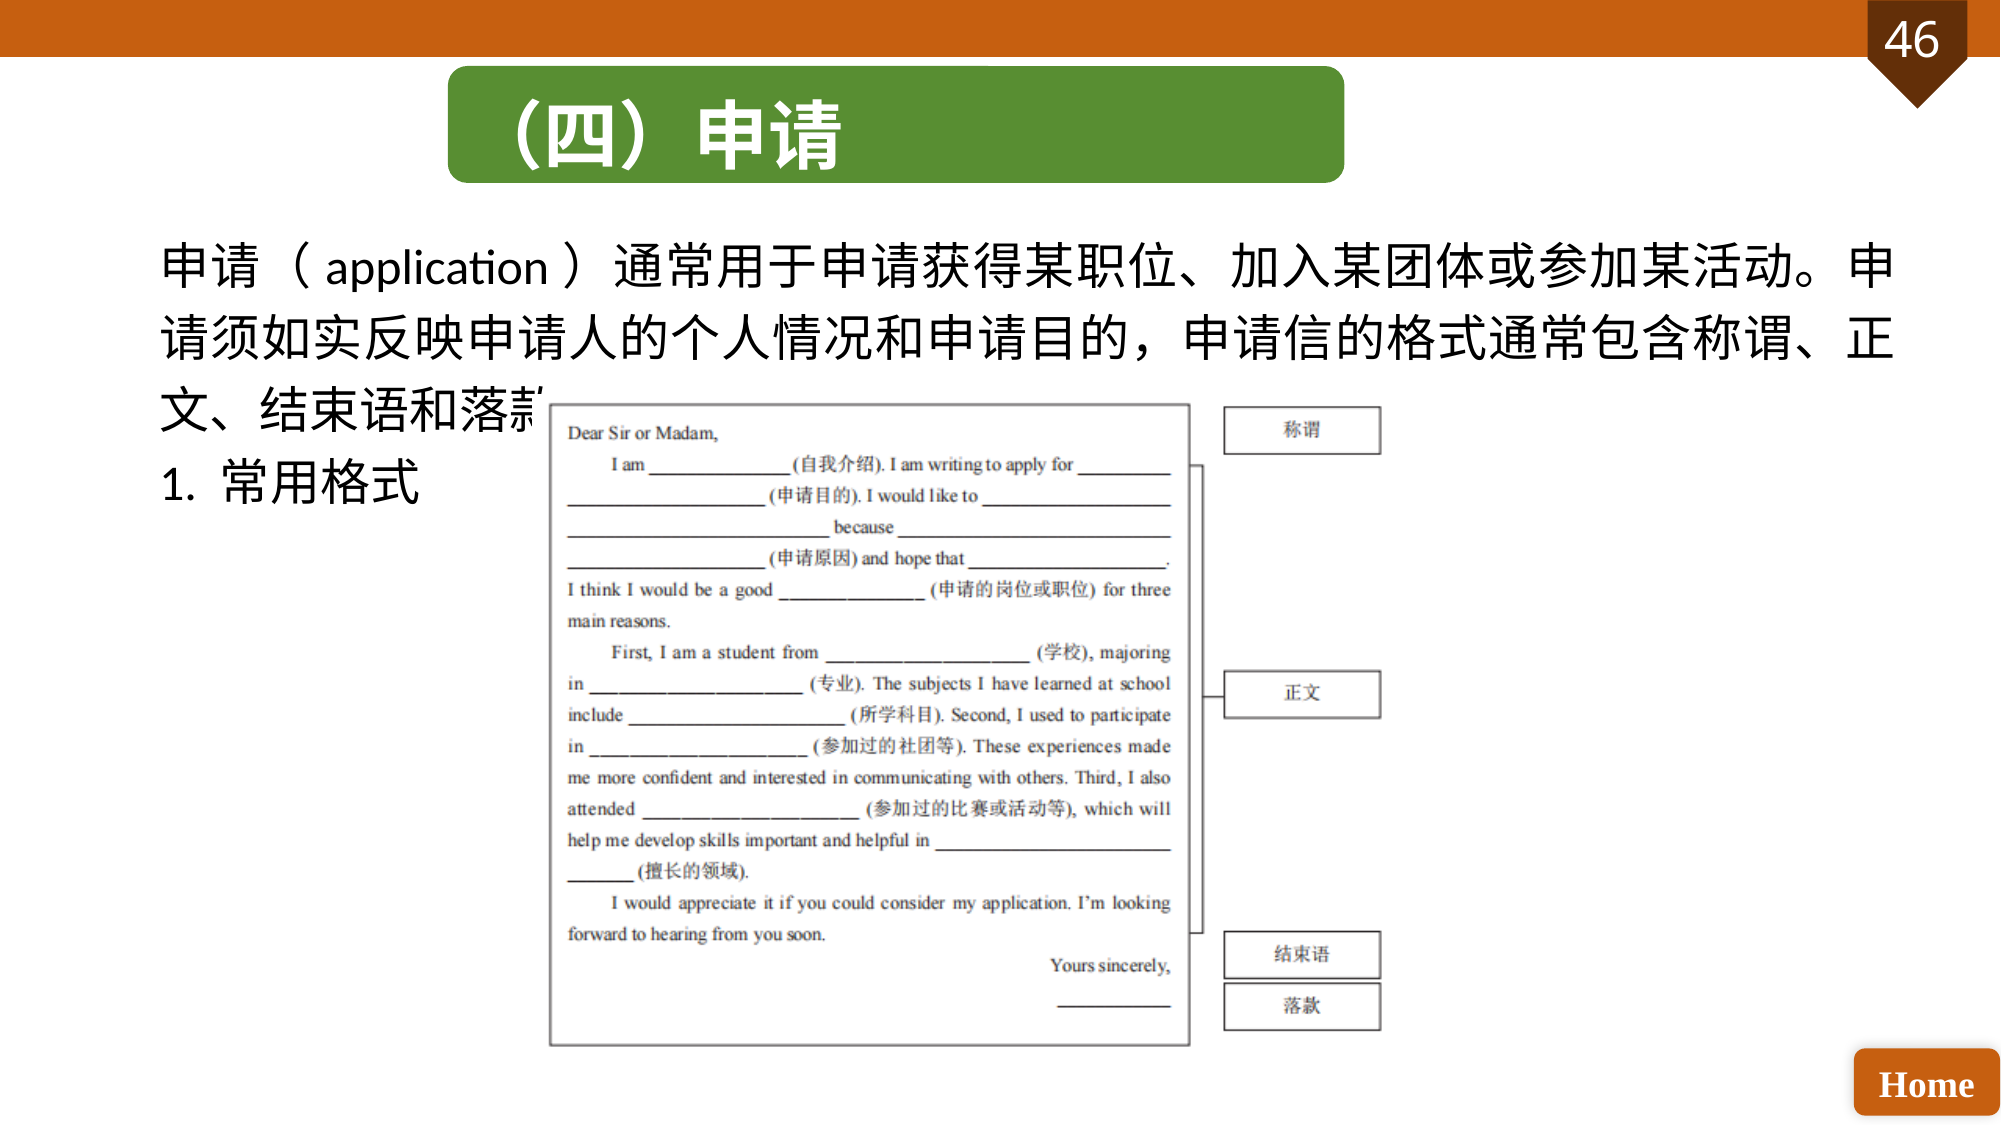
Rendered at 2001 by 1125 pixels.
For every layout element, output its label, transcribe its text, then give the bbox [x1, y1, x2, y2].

picture [532, 394, 1432, 1061]
text_box 申请（application）通常用于申请获得某职位、加入某团体或参加某活动。申请须如实反映申请人的个人情况和申请目的，申请信的格式通常包含称谓、正文、结束语和落款。 1. 常用格式 [144, 215, 1911, 518]
text_box （四）申请 [446, 64, 1346, 184]
